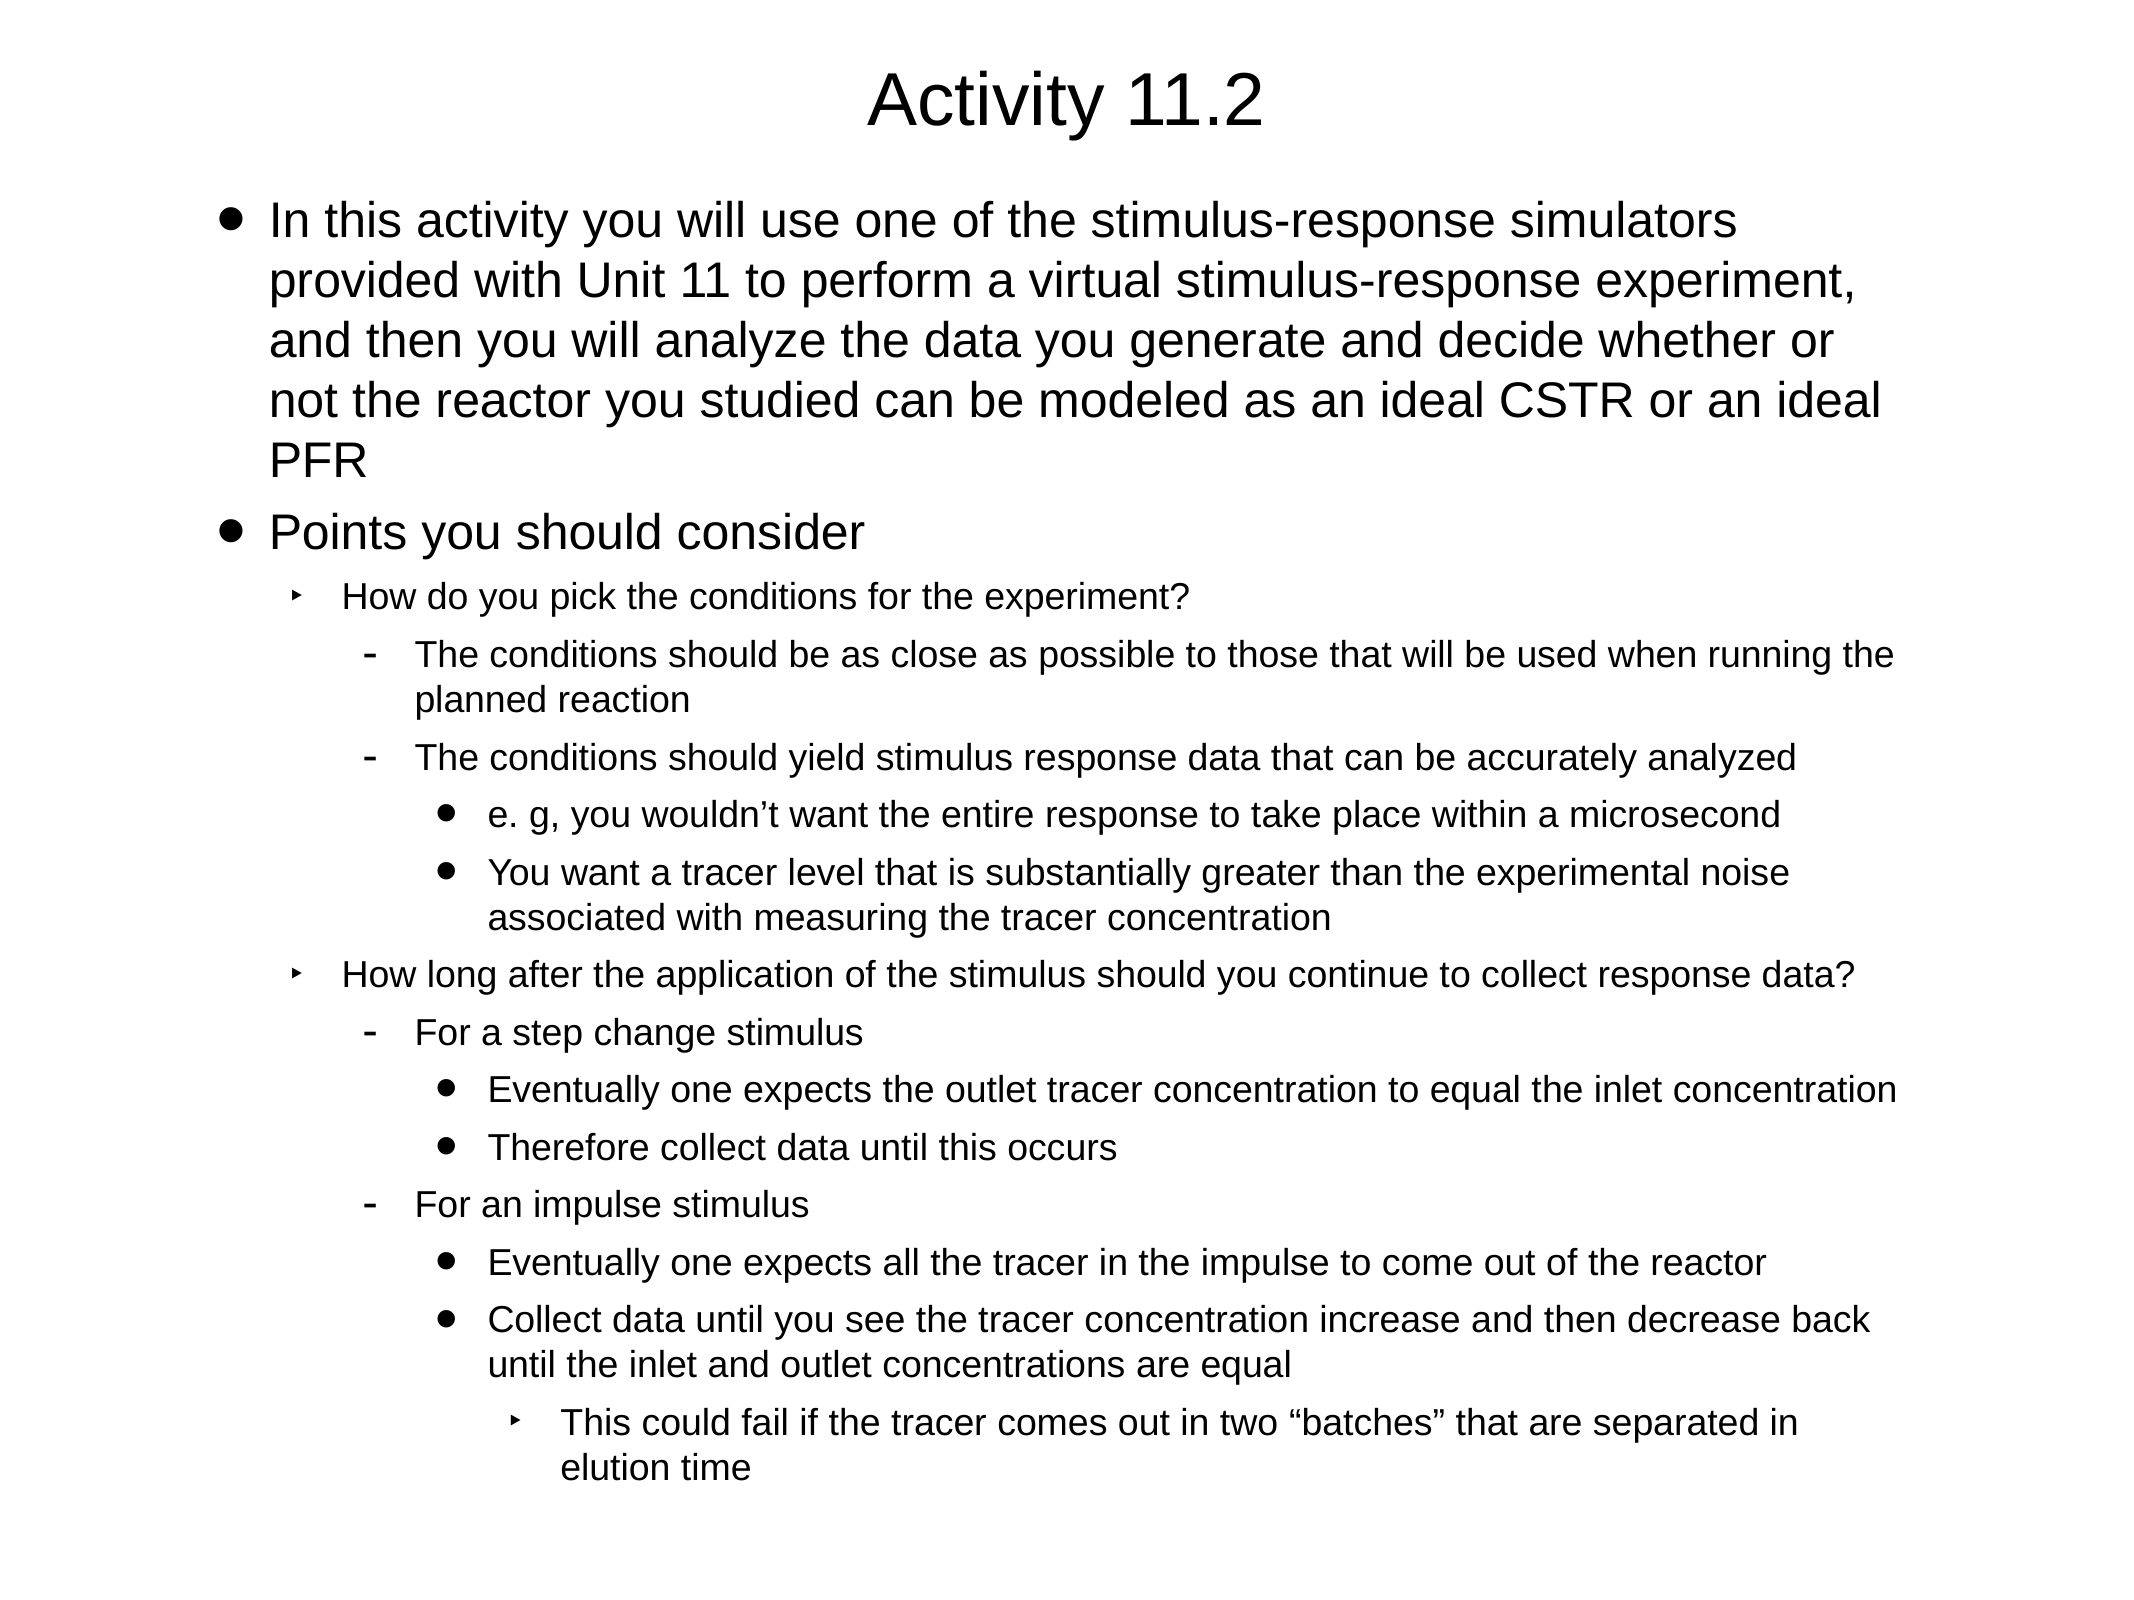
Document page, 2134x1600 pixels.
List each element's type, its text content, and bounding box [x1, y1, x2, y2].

title Activity 11.2 [208, 41, 1925, 179]
list In this activity you will use one of the stimulus-response simulators provided with Unit 11 to perform a virtual stimulus-response experiment, and then you will analyze the data you generate and decide whether or not the reactor you studied can be modeled as an ideal CSTR or an ideal PFR Points you should consider How do you pick the conditions for the experiment? The conditions should be as close as possible to those that will be used when running the planned reaction The conditions should yield stimulus response data that can be accurately analyzed e. g, you wouldn’t want the entire response to take place within a microsecond You want a tracer level that is substantially greater than the experimental noise associated with measuring the tracer concentration How long after the application of the stimulus should you continue to collect response data? For a step change stimulus Eventually one expects the outlet tracer concentration to equal the inlet concentration Therefore collect data until this occurs For an impulse stimulus Eventually one expects all the tracer in the impulse to come out of the reactor Collect data until you see the tracer concentration increase and then decrease back until the inlet and outlet concentrations are equal This could fail if the tracer comes out in two “batches” that are separated in elution time [208, 179, 1925, 1517]
